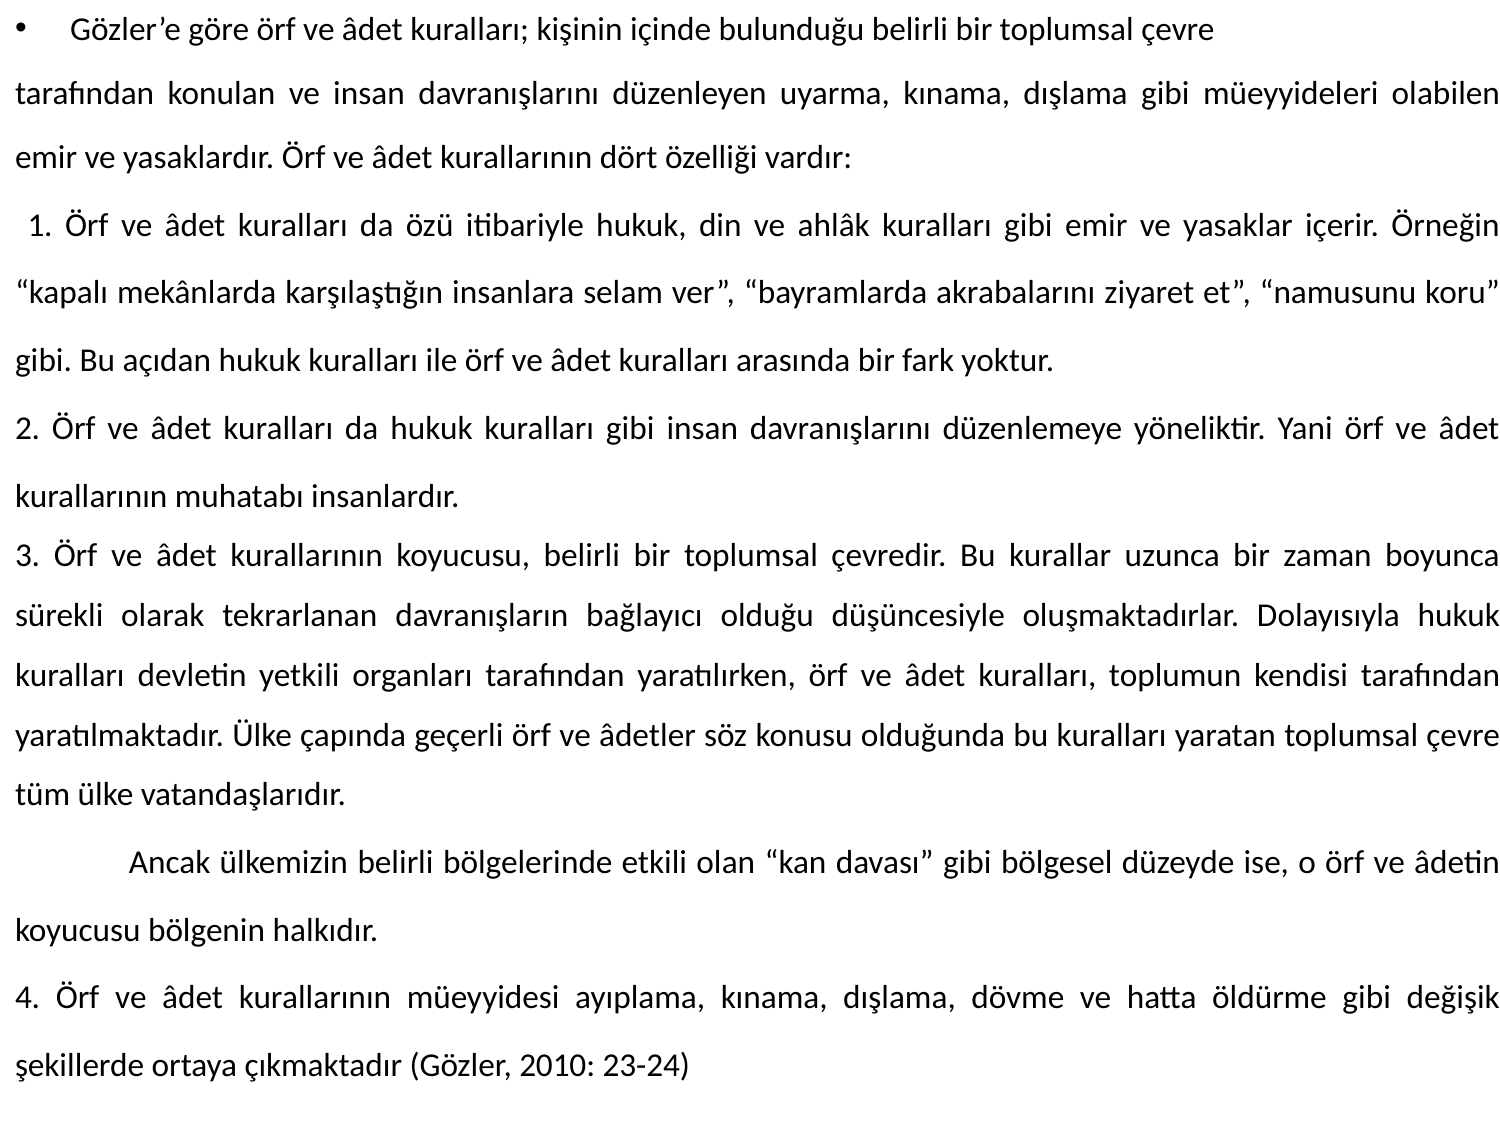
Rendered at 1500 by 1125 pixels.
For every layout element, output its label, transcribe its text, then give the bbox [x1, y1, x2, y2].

list Gözler’e göre örf ve âdet kuralları; kişinin içinde bulunduğu belirli bir toplumsal çevre tarafından konulan ve insan davranışlarını düzenleyen uyarma, kınama, dışlama gibi müeyyideleri olabilen emir ve yasaklardır. Örf ve âdet kurallarının dört özelliği vardır: 1. Örf ve âdet kuralları da özü itibariyle hukuk, din ve ahlâk kuralları gibi emir ve yasaklar içerir. Örneğin “kapalı mekânlarda karşılaştığın insanlara selam ver”, “bayramlarda akrabalarını ziyaret et”, “namusunu koru” gibi. Bu açıdan hukuk kuralları ile örf ve âdet kuralları arasında bir fark yoktur. 2. Örf ve âdet kuralları da hukuk kuralları gibi insan davranışlarını düzenlemeye yöneliktir. Yani örf ve âdet kurallarının muhatabı insanlardır. 3. Örf ve âdet kurallarının koyucusu, belirli bir toplumsal çevredir. Bu kurallar uzunca bir zaman boyunca sürekli olarak tekrarlanan davranışların bağlayıcı olduğu düşüncesiyle oluşmaktadırlar. Dolayısıyla hukuk kuralları devletin yetkili organları tarafından yaratılırken, örf ve âdet kuralları, toplumun kendisi tarafından yaratılmaktadır. Ülke çapında geçerli örf ve âdetler söz konusu olduğunda bu kuralları yaratan toplumsal çevre tüm ülke vatandaşlarıdır. Ancak ülkemizin belirli bölgelerinde etkili olan “kan davası” gibi bölgesel düzeyde ise, o örf ve âdetin koyucusu bölgenin halkıdır. 4. Örf ve âdet kurallarının müeyyidesi ayıplama, kınama, dışlama, dövme ve hatta öldürme gibi değişik şekillerde ortaya çıkmaktadır (Gözler, 2010: 23-24) [0, 0, 1500, 1094]
